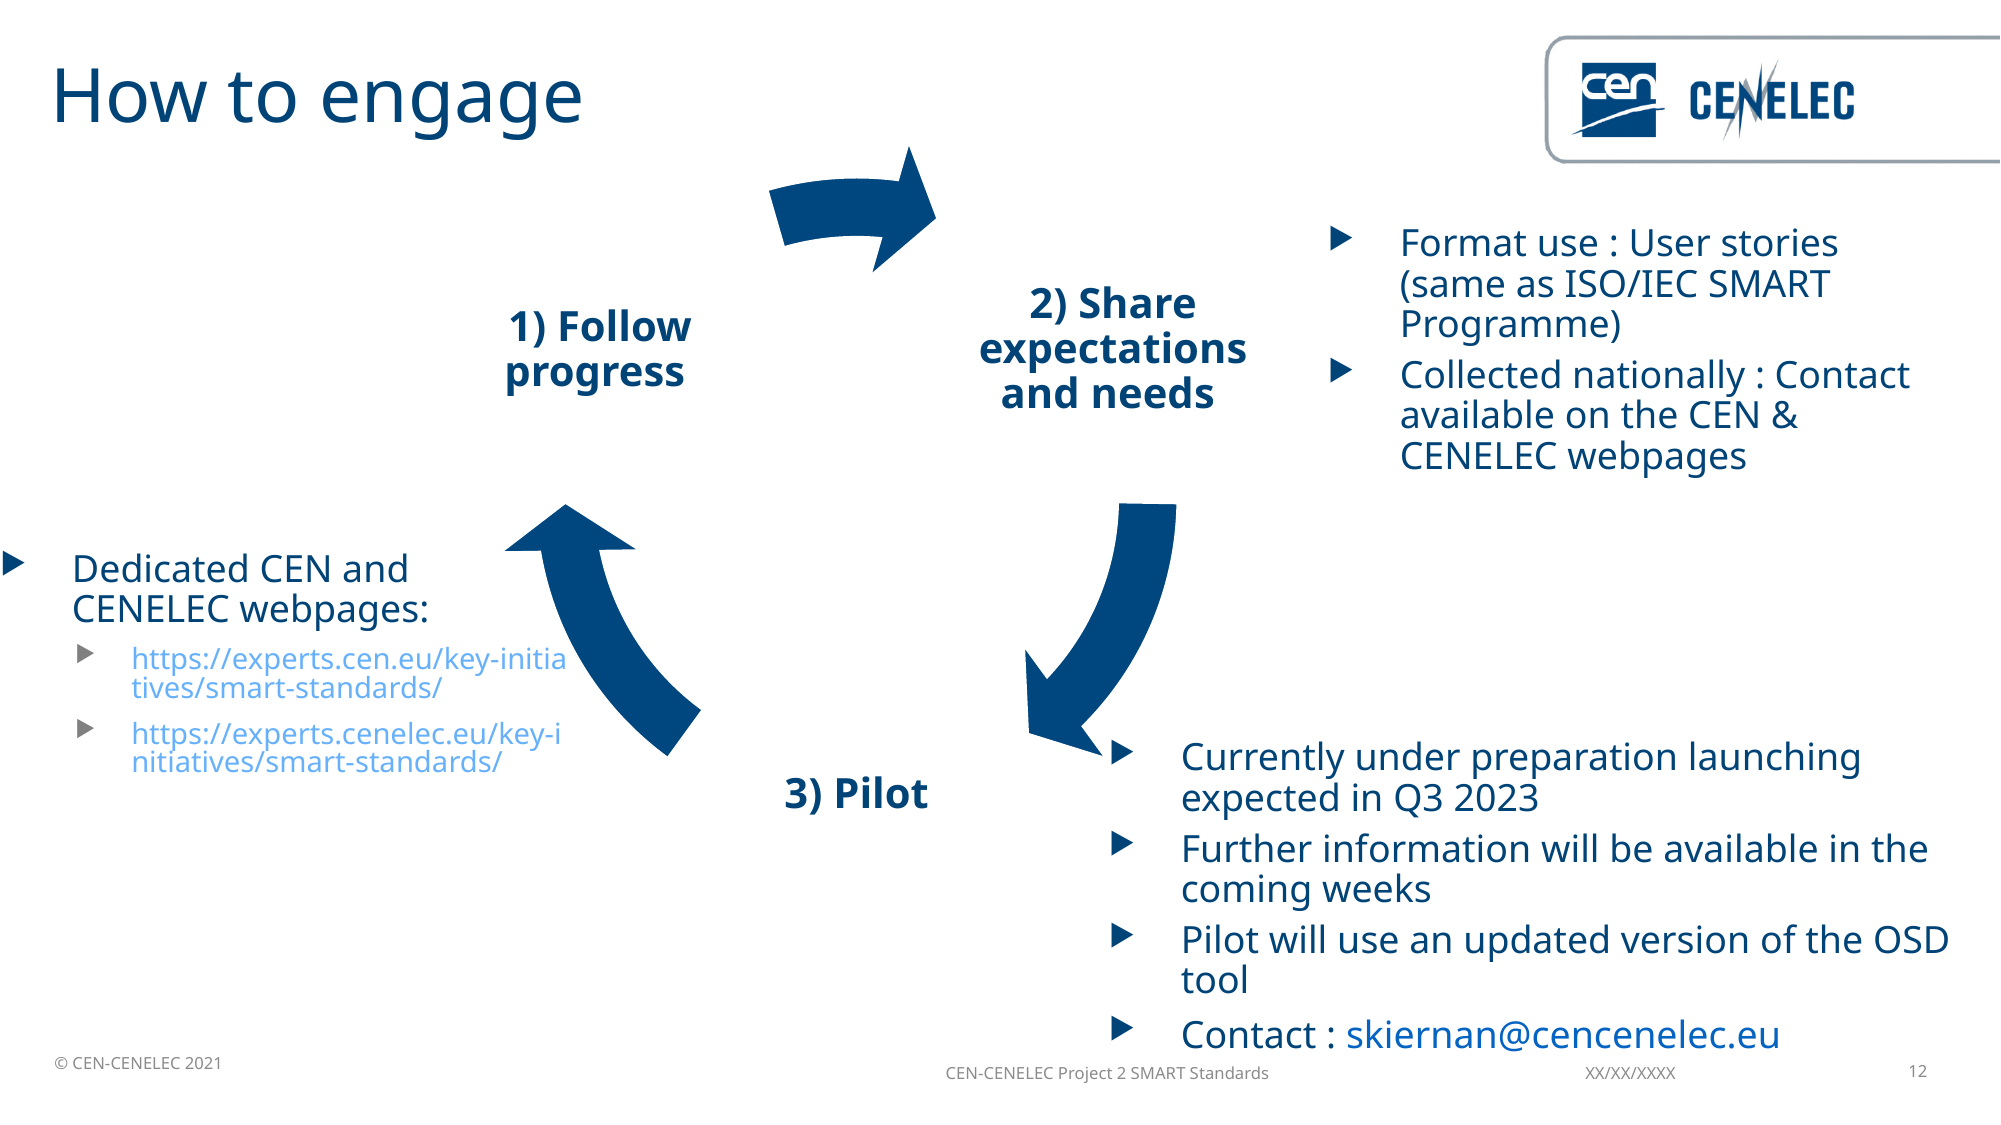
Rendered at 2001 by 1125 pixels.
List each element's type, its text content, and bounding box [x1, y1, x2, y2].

slide_number 12 [1809, 1073, 1943, 1103]
picture [1533, 24, 2000, 172]
text_box Dedicated CEN and CENELEC webpages: https://experts.cen.eu/key-initiatives/smart-standards/ https://experts.cenelec.eu/key-initiatives/smart-standards/ [0, 542, 589, 965]
slide_number XX/XX/XXXX [1570, 1073, 1792, 1103]
title How to engage [35, 35, 1534, 162]
text_box Currently under preparation launching expected in Q3 2023 Further information will be available in the coming weeks Pilot will use an updated version of the OSD tool Contact : skiernan@cencenelec.eu [1018, 730, 2000, 1073]
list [284, 137, 1429, 947]
footer CEN-CENELEC Project 2 SMART Standards [662, 1042, 1553, 1103]
text_box Format use : User stories (same as ISO/IEC SMART Programme) Collected nationally : Contact available on the CEN & CENELEC webpages [1429, 216, 1965, 598]
